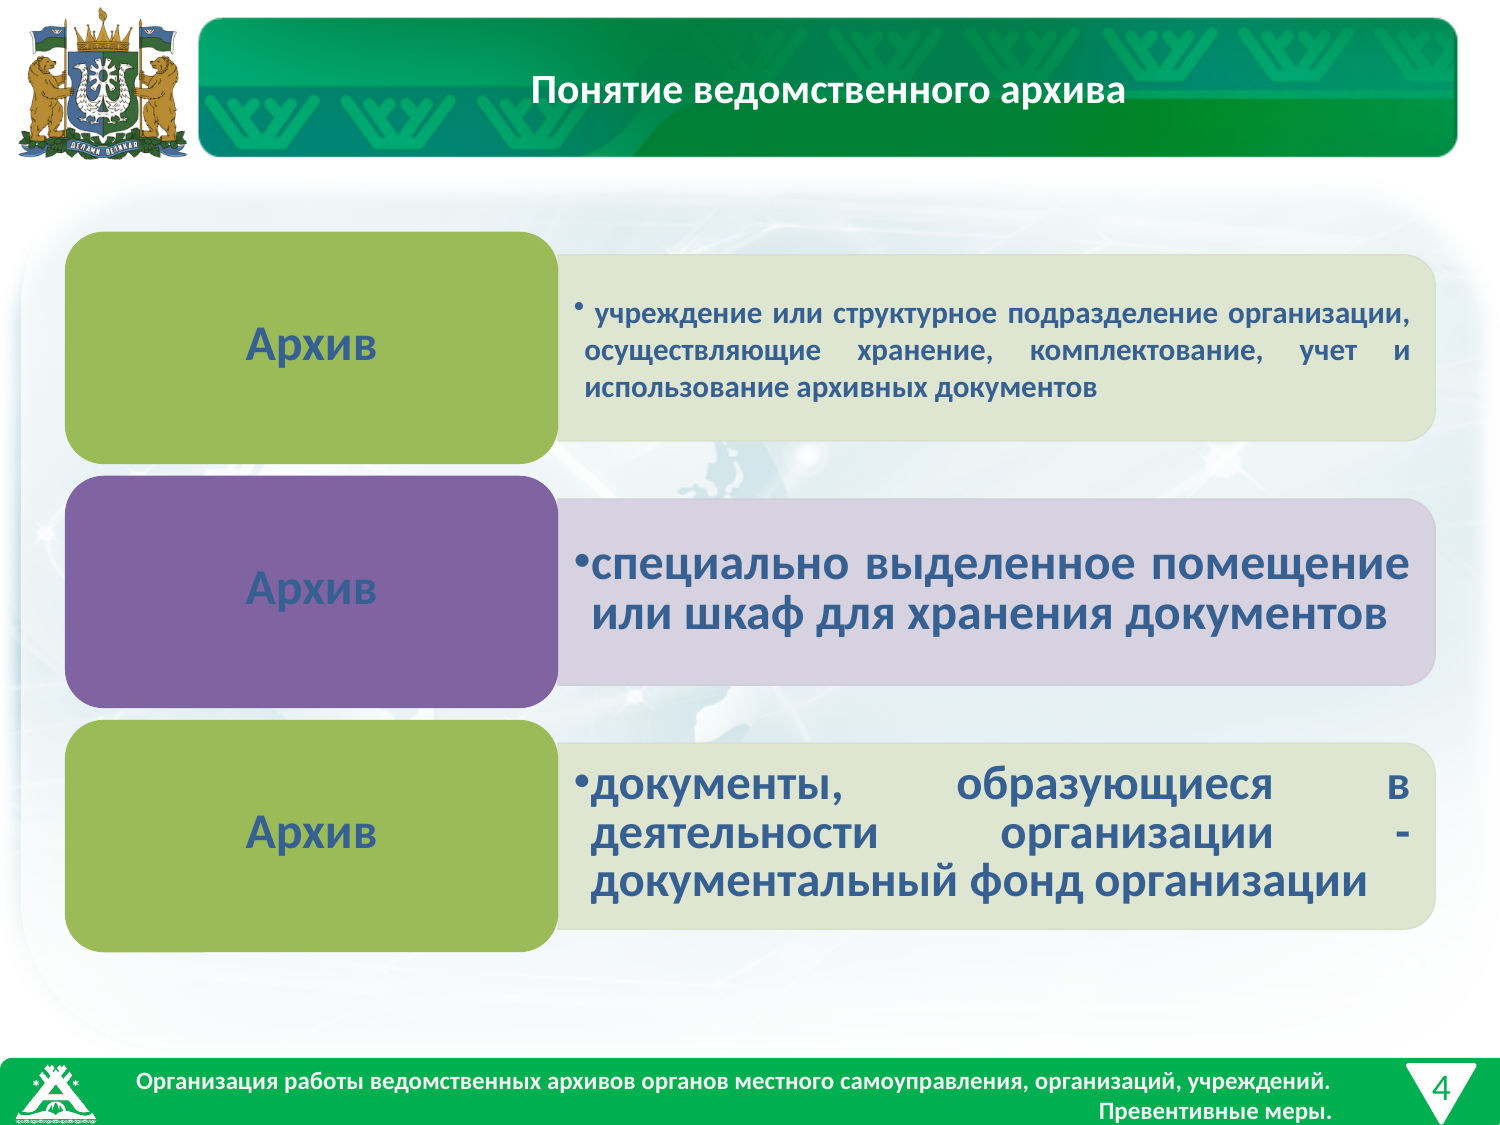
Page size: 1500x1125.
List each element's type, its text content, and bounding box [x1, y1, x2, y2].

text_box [64, 231, 1436, 953]
text_box Понятие ведомственного архива [516, 54, 1152, 120]
picture [11, 1059, 99, 1125]
picture [18, 0, 1477, 166]
